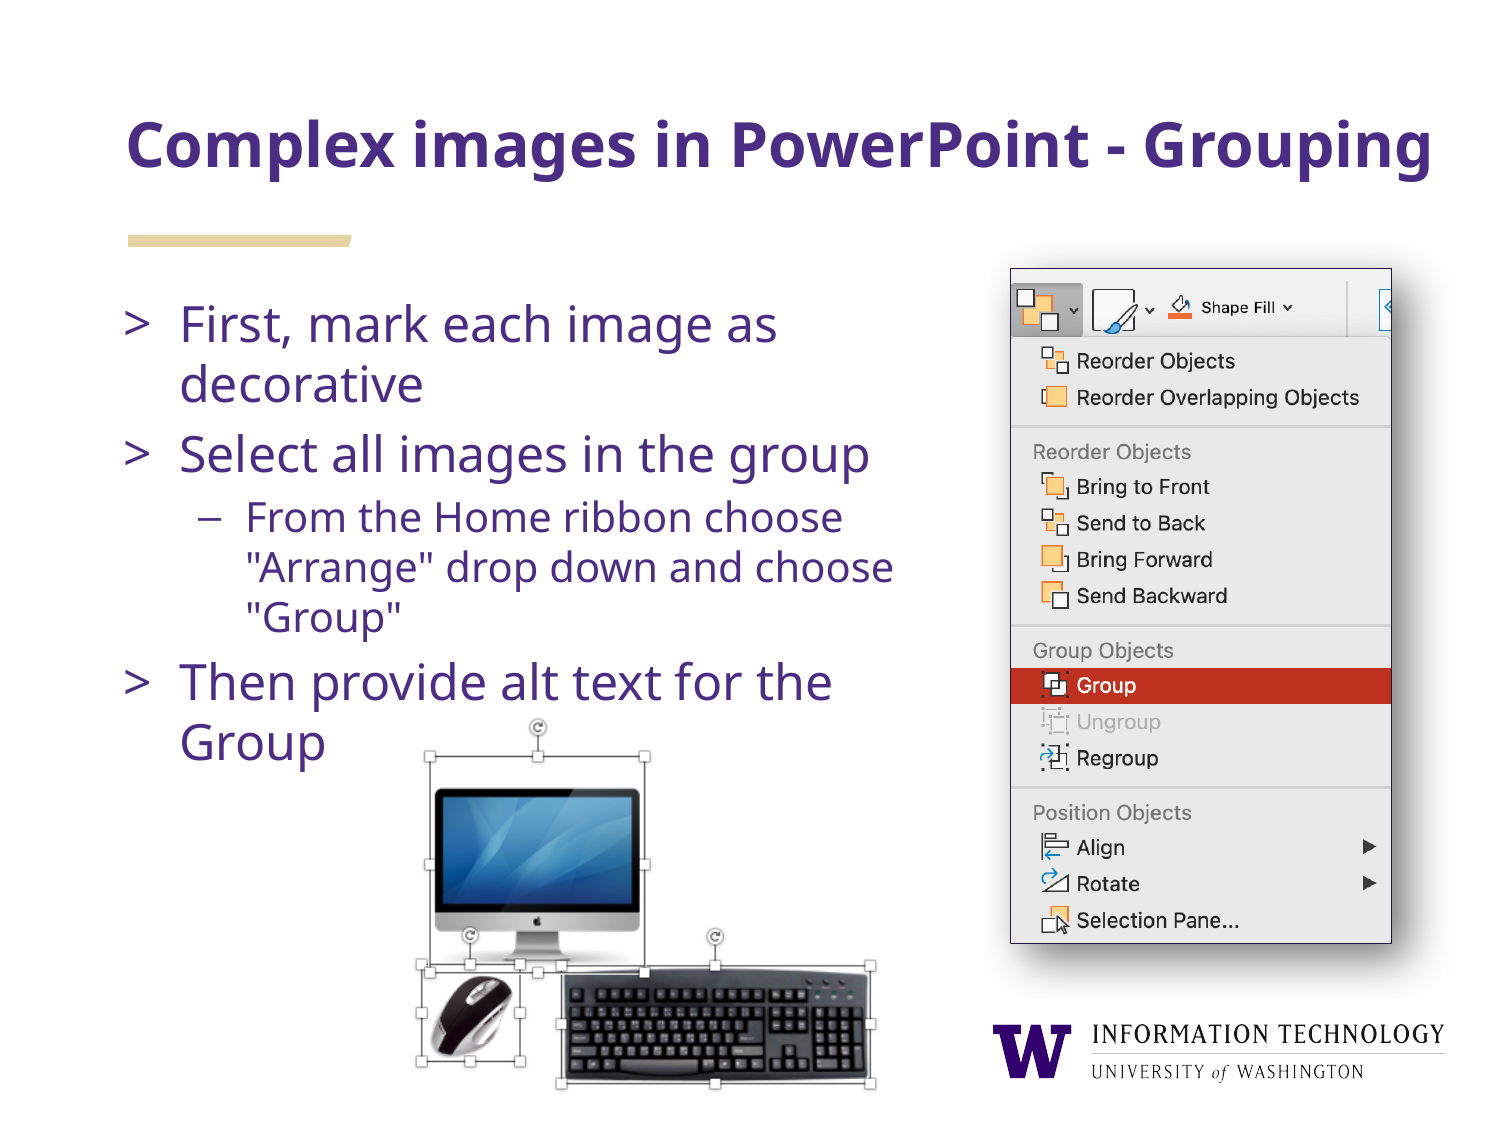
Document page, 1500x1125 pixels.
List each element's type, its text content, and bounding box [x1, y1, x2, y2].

picture [128, 235, 352, 247]
title Complex images in PowerPoint - Grouping [110, 60, 1453, 224]
picture [1010, 268, 1393, 944]
list First, mark each image as decorative Select all images in the group From the Home ribbon choose "Arrange" drop down and choose "Group" Then provide alt text for the Group [108, 284, 955, 944]
picture [405, 712, 885, 1097]
picture [993, 1024, 1445, 1083]
